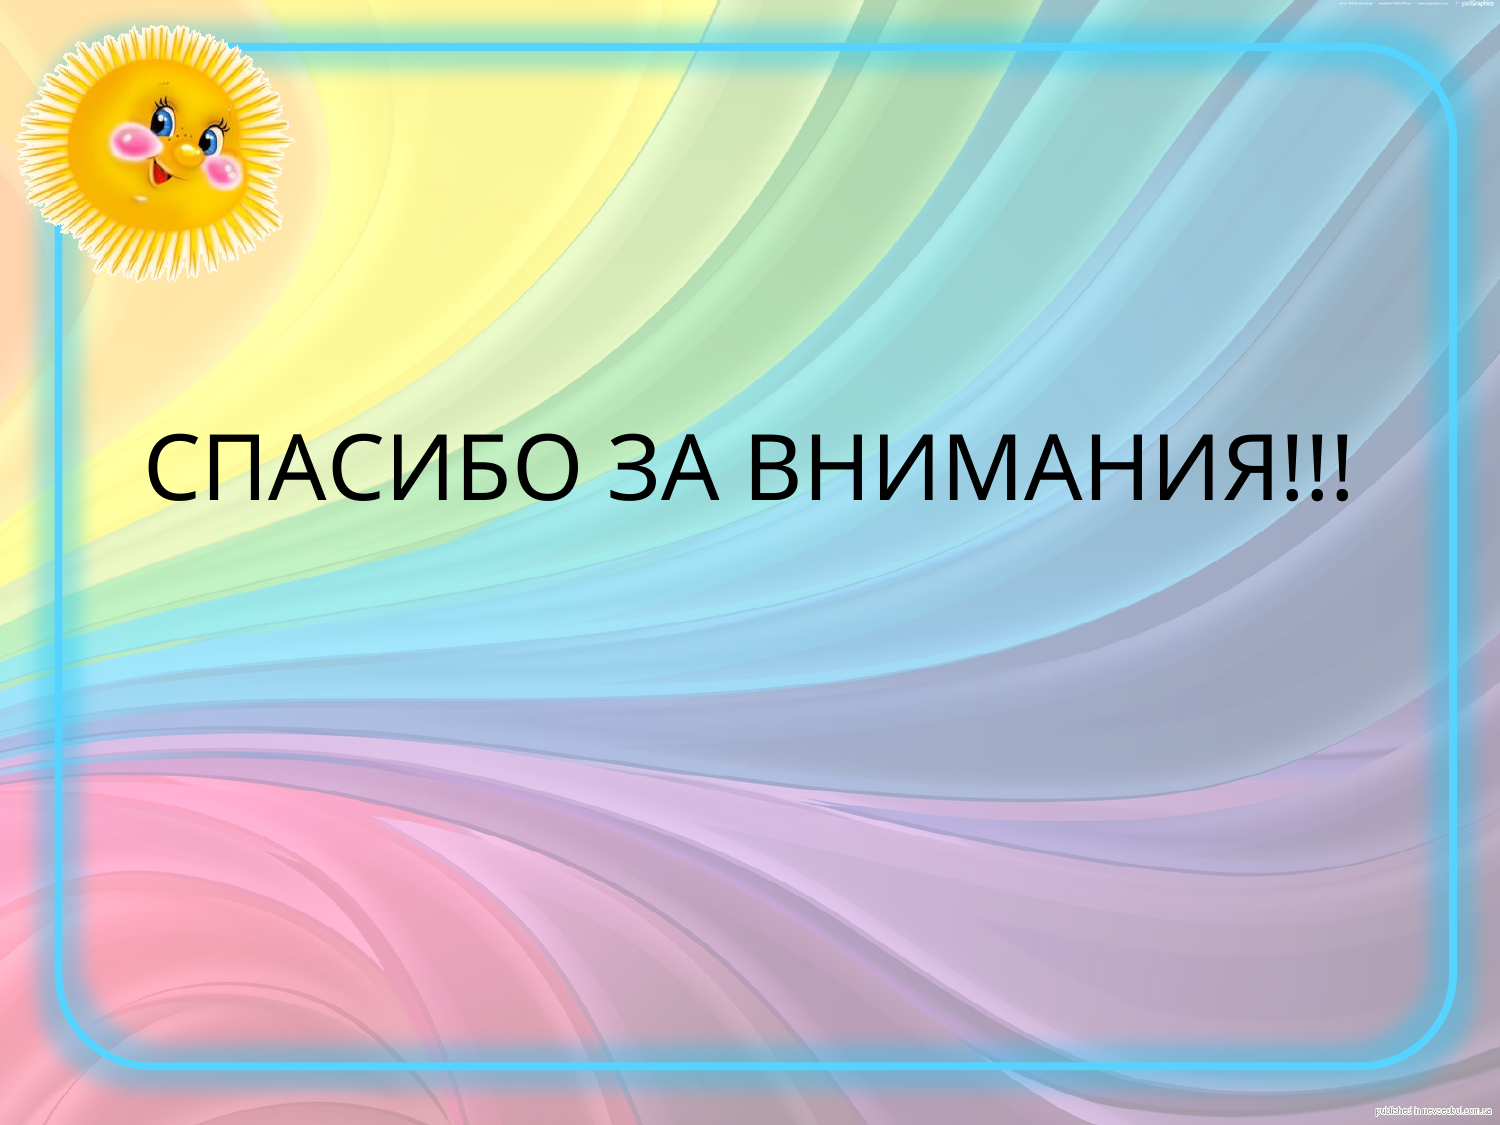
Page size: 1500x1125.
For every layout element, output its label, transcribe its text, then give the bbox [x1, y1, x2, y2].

title СПАСИБО ЗА ВНИМАНИЯ!!! [75, 45, 1425, 882]
picture [11, 11, 340, 340]
